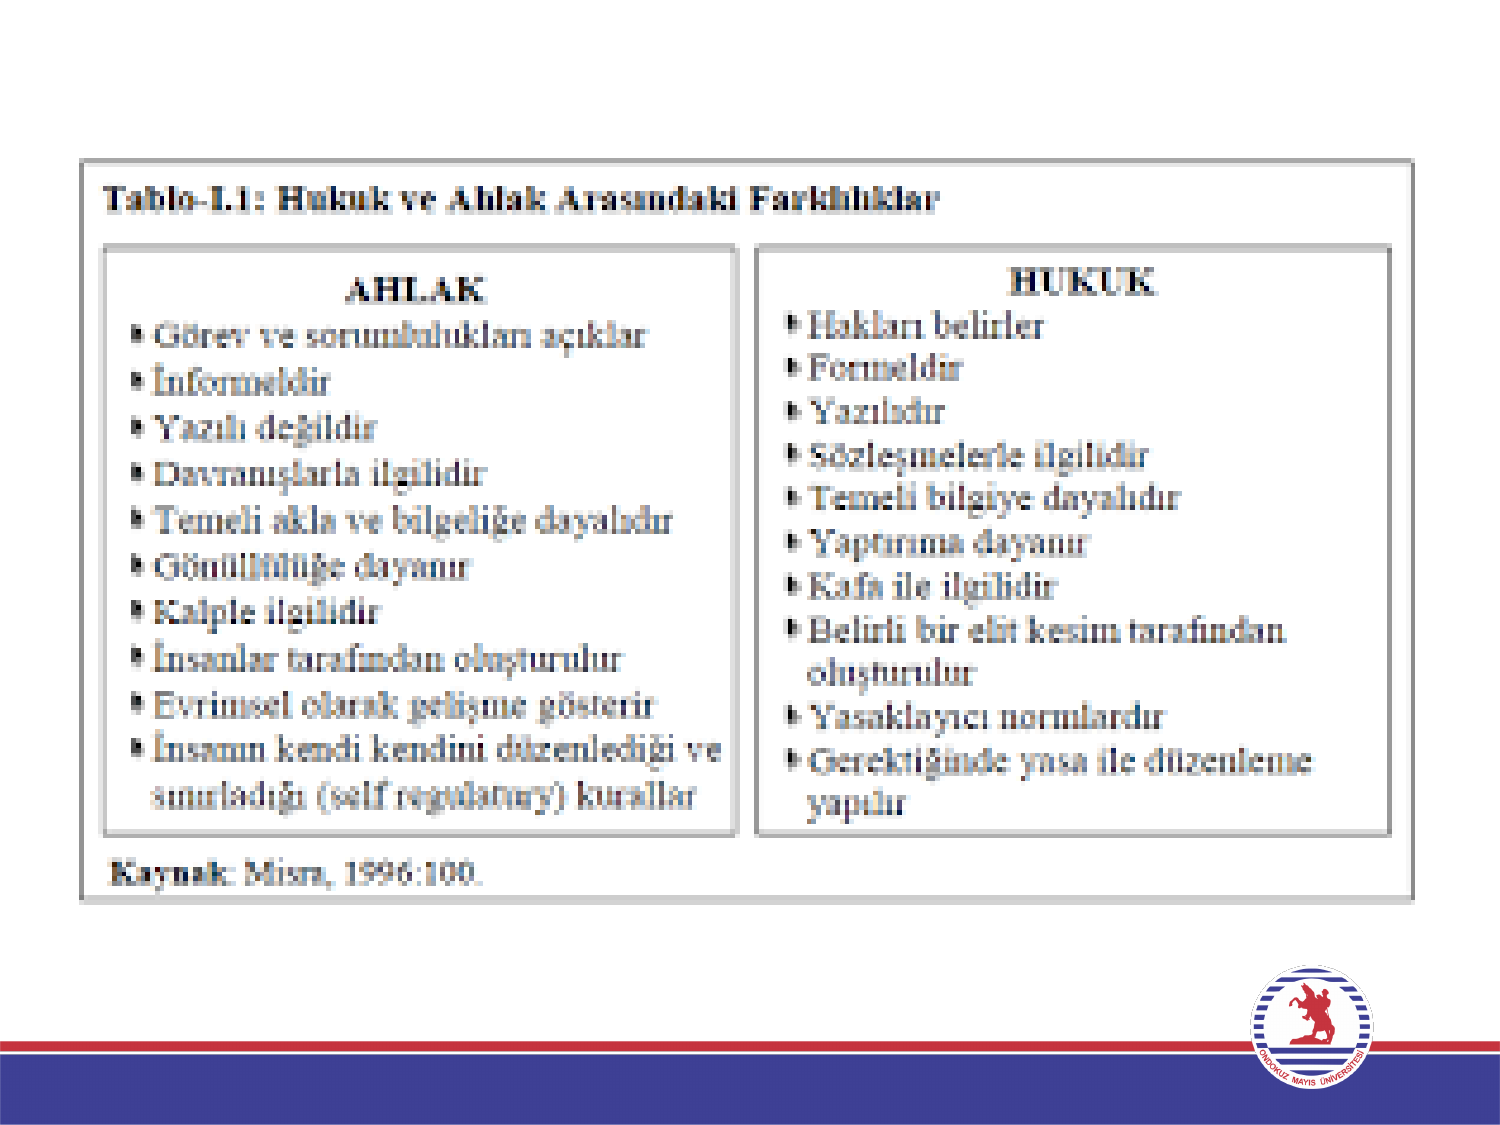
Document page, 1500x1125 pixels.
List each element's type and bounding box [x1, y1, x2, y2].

picture [0, 965, 1500, 1125]
picture [45, 125, 1454, 935]
